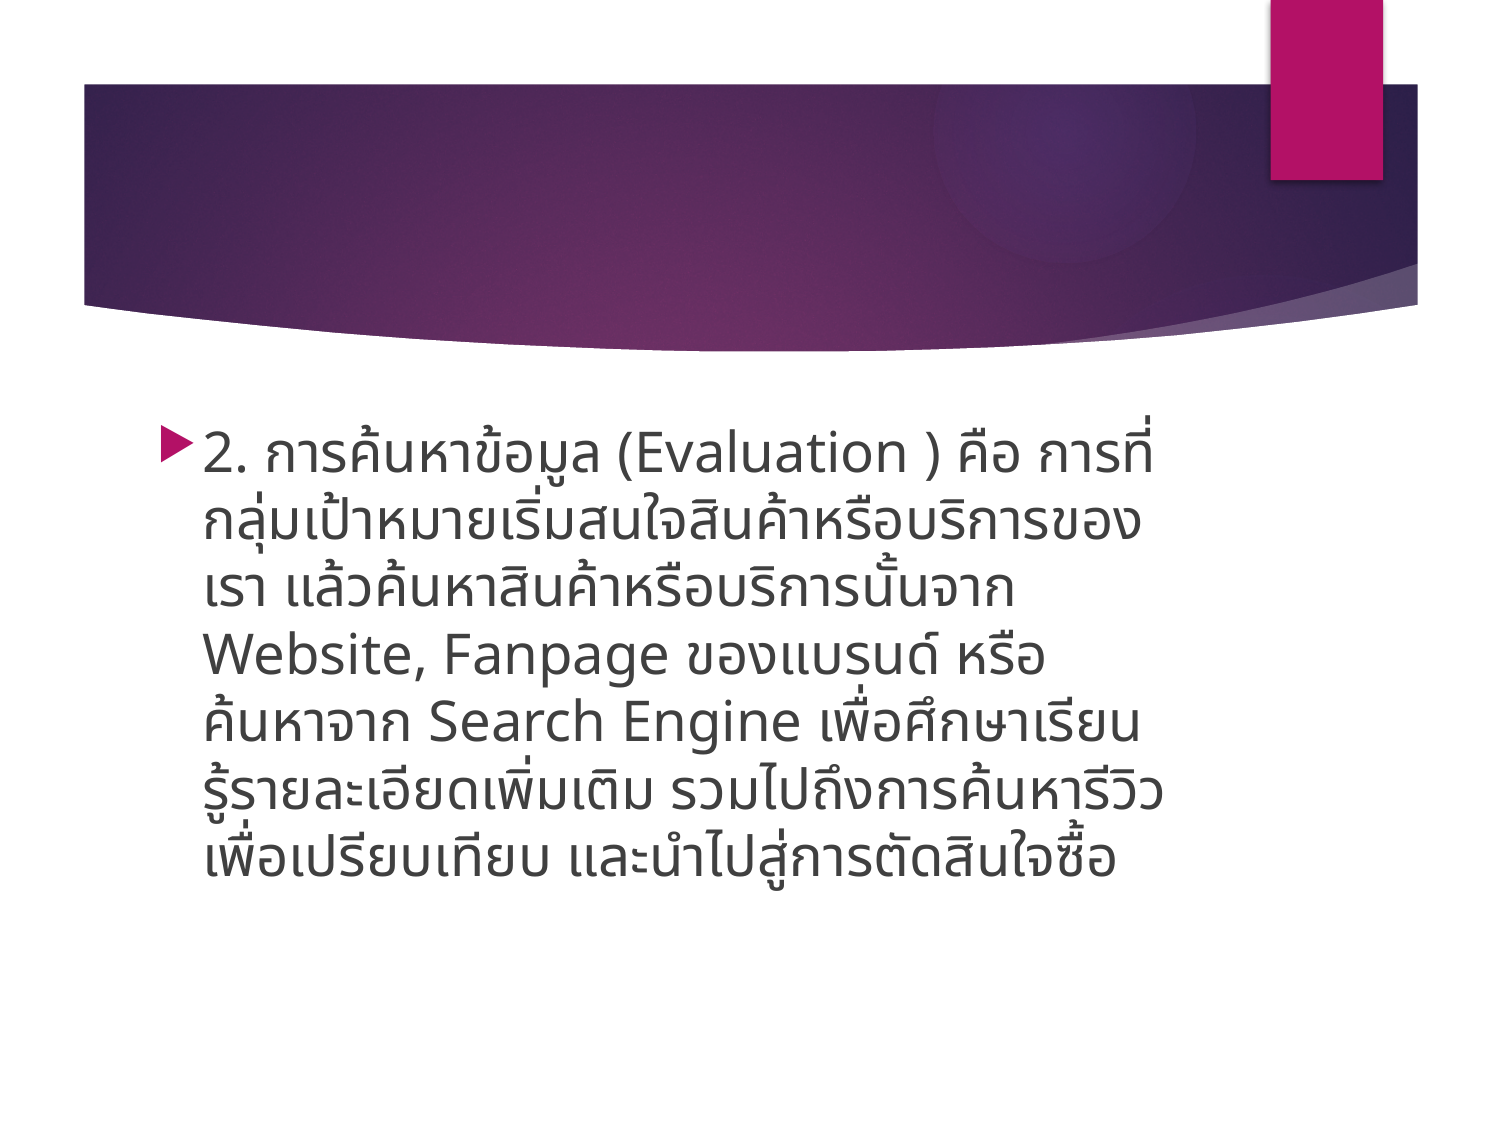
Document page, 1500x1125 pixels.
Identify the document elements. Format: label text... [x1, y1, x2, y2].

list 2. การค้นหาข้อมูล (Evaluation ) คือ การที่กลุ่มเป้าหมายเริ่มสนใจสินค้าหรือบริการของเรา แล้วค้นหาสินค้าหรือบริการนั้นจาก Website, Fanpage ของแบรนด์ หรือค้นหาจาก Search Engine เพื่อศึกษาเรียนรู้รายละเอียดเพิ่มเติม รวมไปถึงการค้นหารีวิวเพื่อเปรียบเทียบ และนำไปสู่การตัดสินใจซื้อ [141, 408, 1183, 988]
